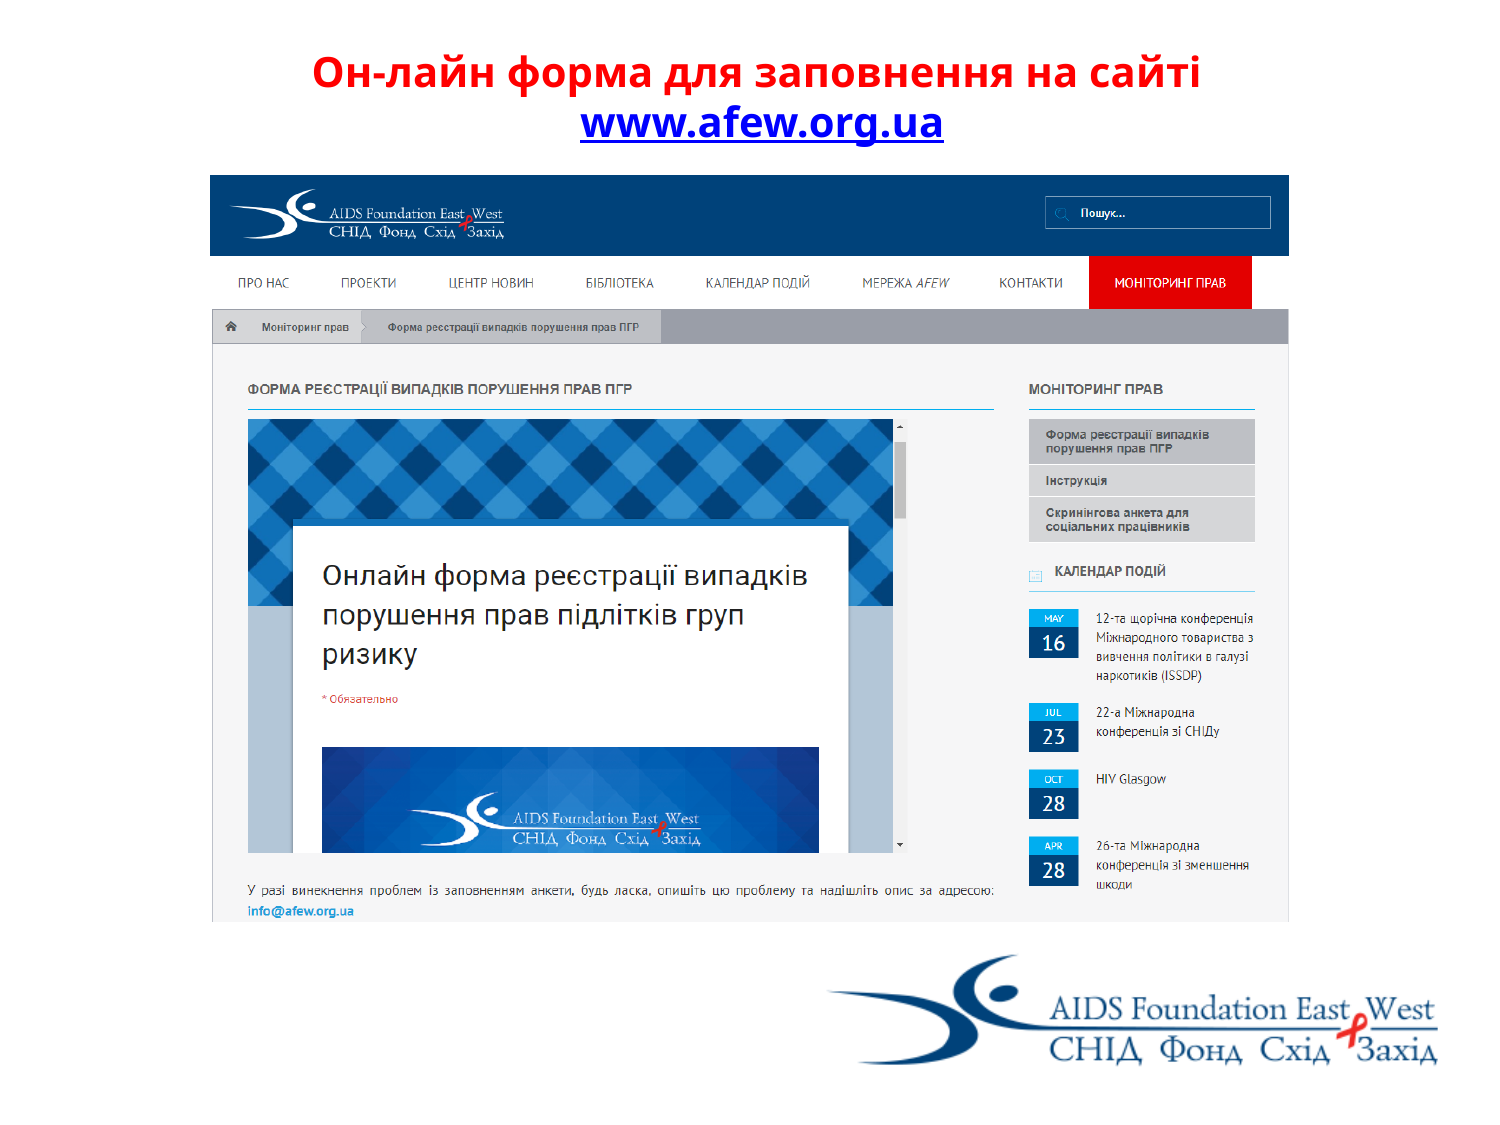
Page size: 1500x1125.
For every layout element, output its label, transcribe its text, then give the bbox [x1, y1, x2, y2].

picture [0, 0, 1500, 1125]
title Он-лайн форма для заповнення на сайті www.afew.org.ua [81, 34, 1433, 188]
